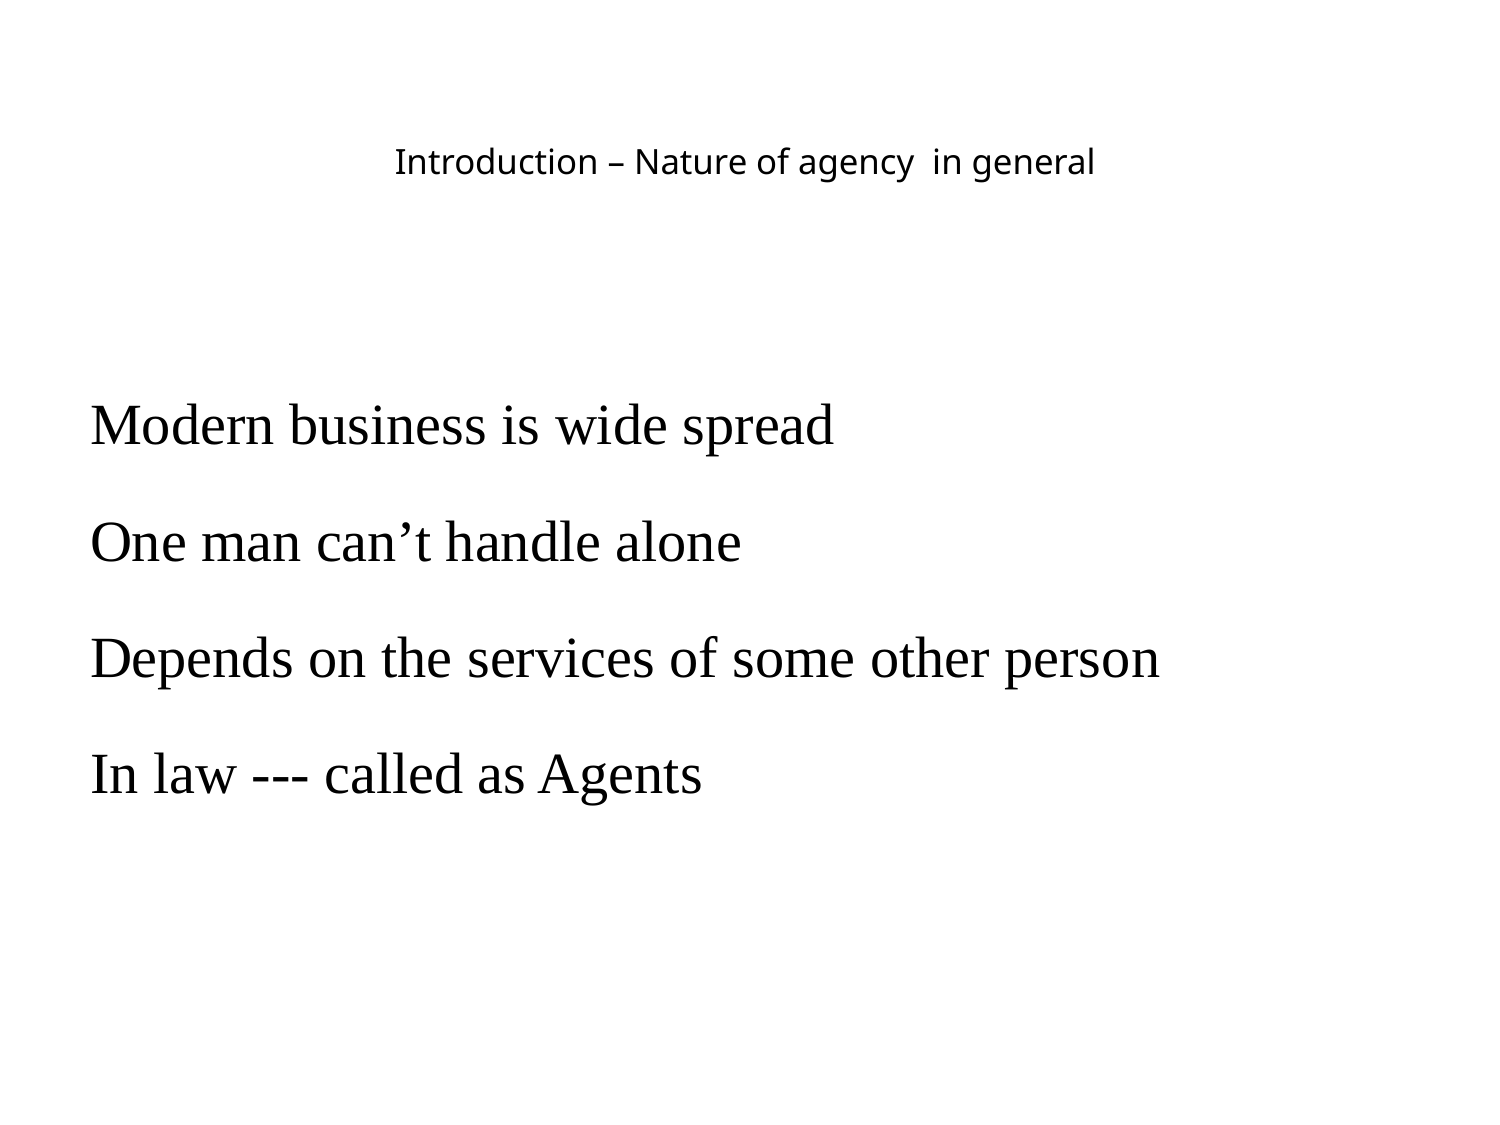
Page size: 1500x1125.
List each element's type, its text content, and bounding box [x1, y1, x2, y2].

title Introduction – Nature of agency in general [75, 45, 1425, 233]
list Modern business is wide spread One man can’t handle alone Depends on the services of some other person In law --- called as Agents [75, 262, 1425, 1005]
